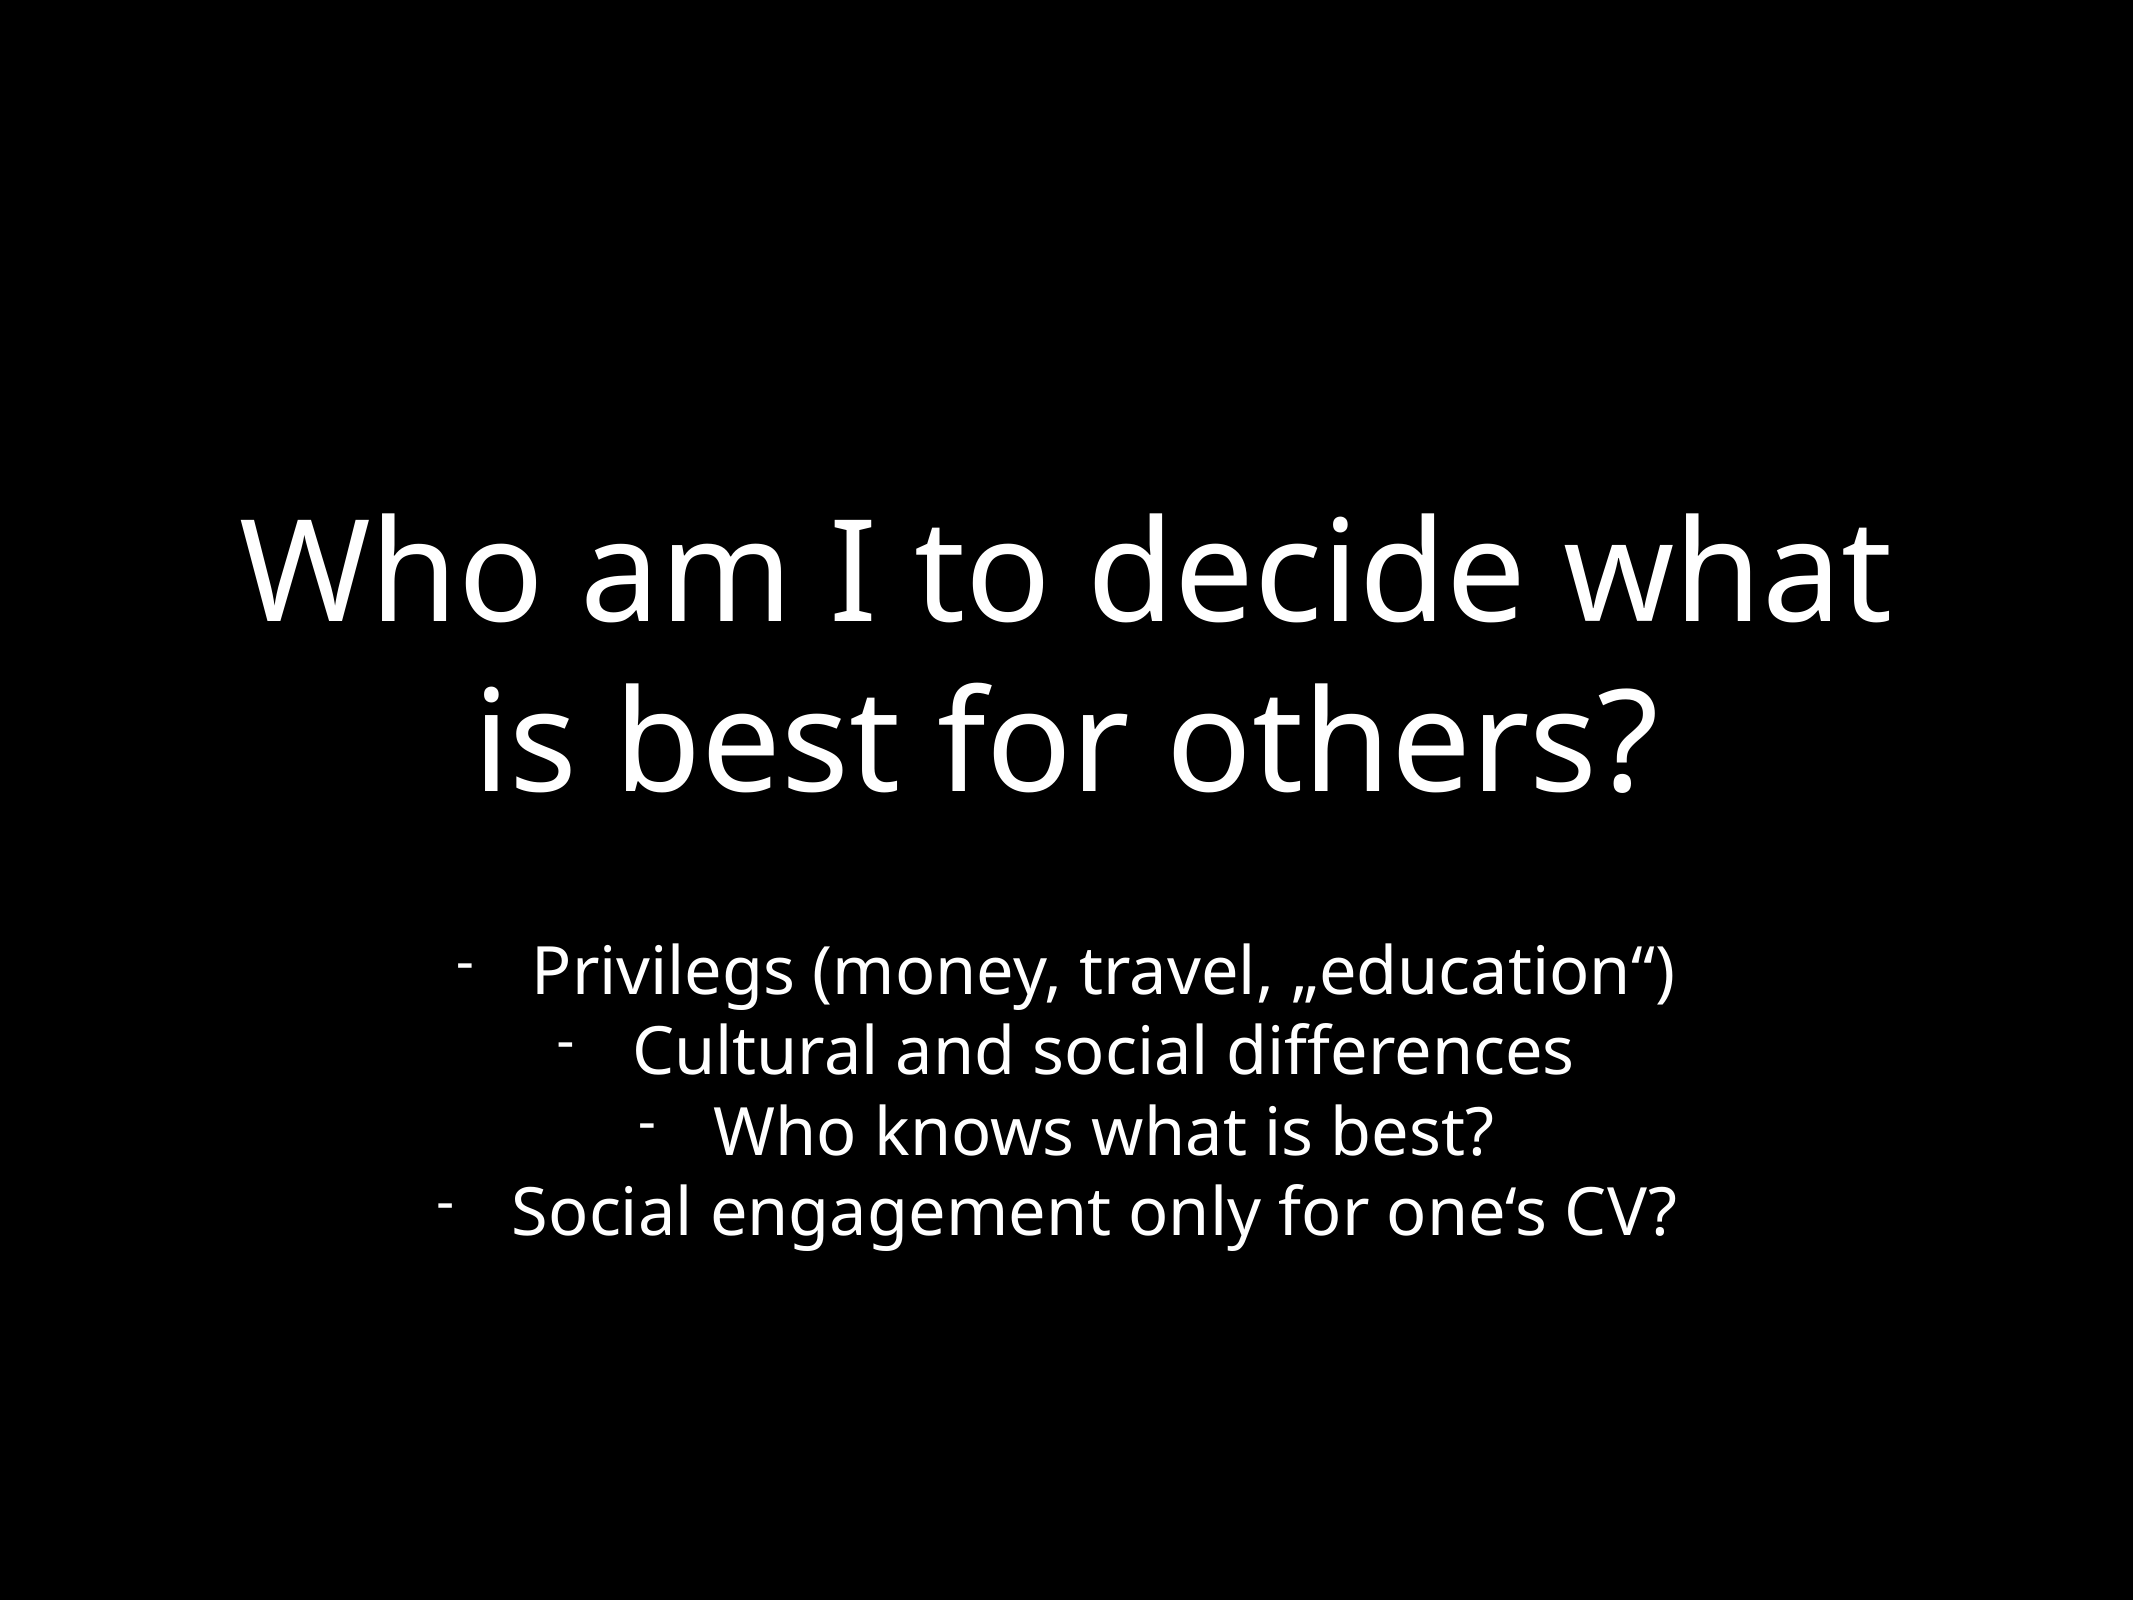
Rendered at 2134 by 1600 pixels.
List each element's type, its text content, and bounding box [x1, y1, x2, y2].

title Who am I to decide what is best for others? [207, 285, 1926, 829]
subtitle Privilegs (money, travel, „education“) Cultural and social differences Who knows what is best? Social engagement only for one‘s CV? [207, 919, 1926, 1363]
